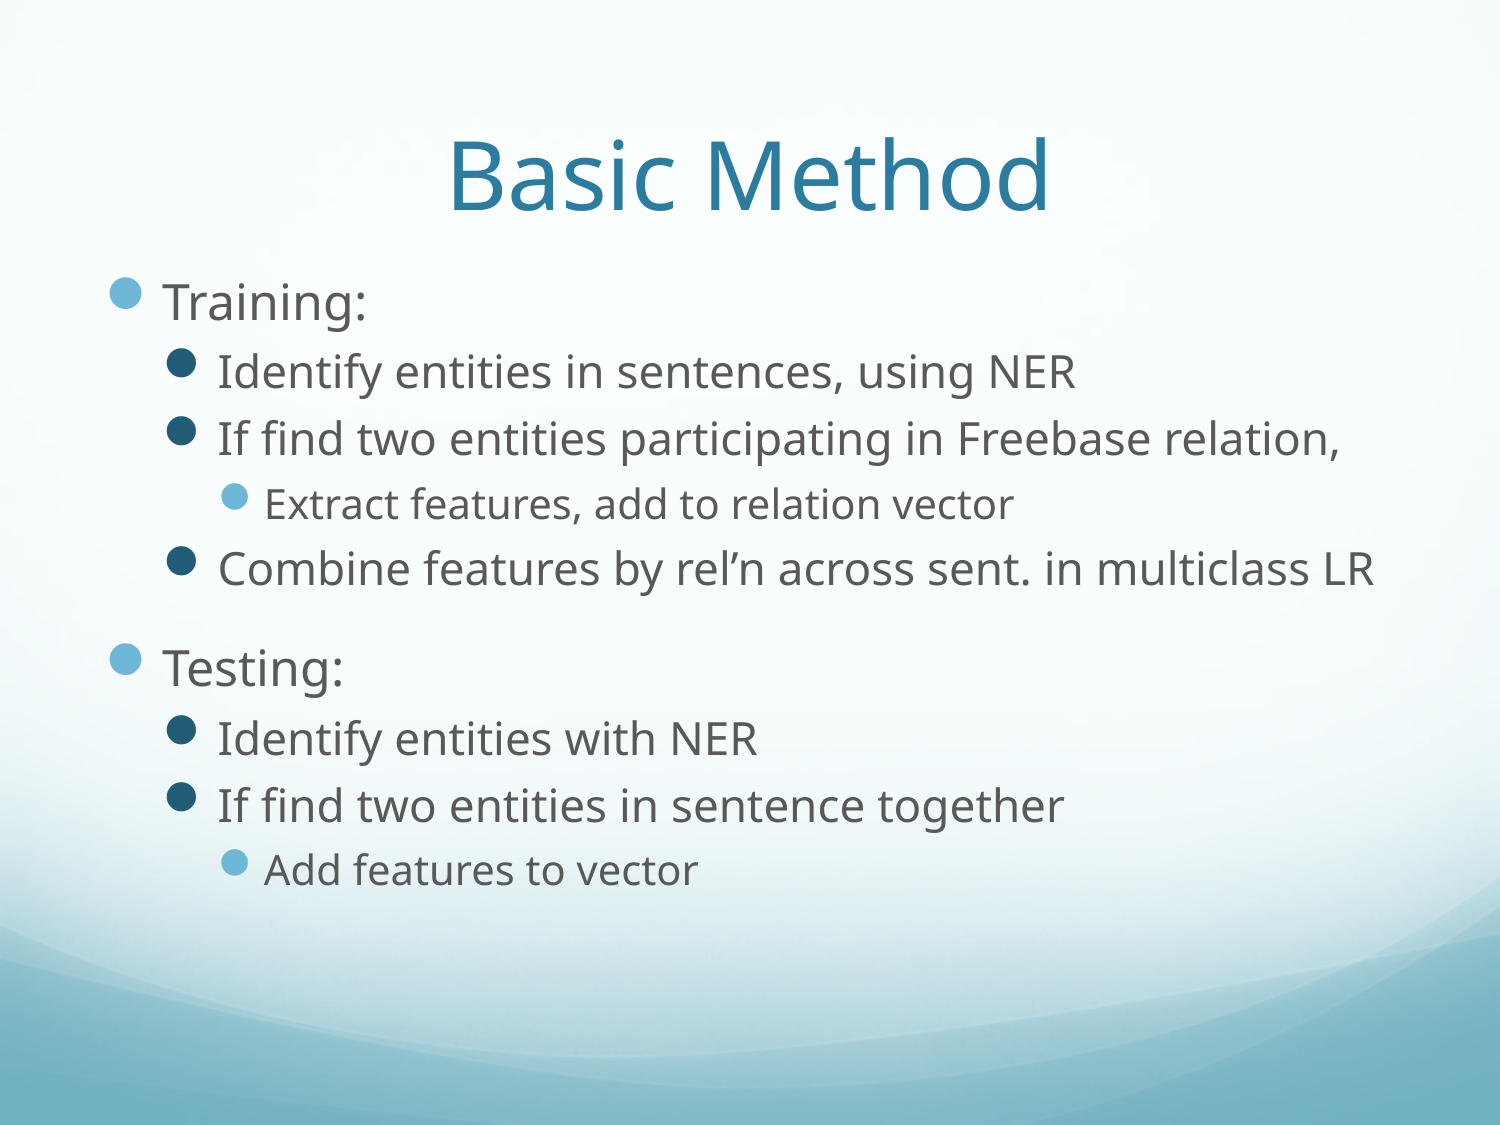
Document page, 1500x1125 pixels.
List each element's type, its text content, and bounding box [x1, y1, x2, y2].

title Basic Method [90, 17, 1410, 237]
list Training: Identify entities in sentences, using NER If find two entities participating in Freebase relation, Extract features, add to relation vector Combine features by rel’n across sent. in multiclass LR Testing: Identify entities with NER If find two entities in sentence together Add features to vector [90, 262, 1500, 975]
